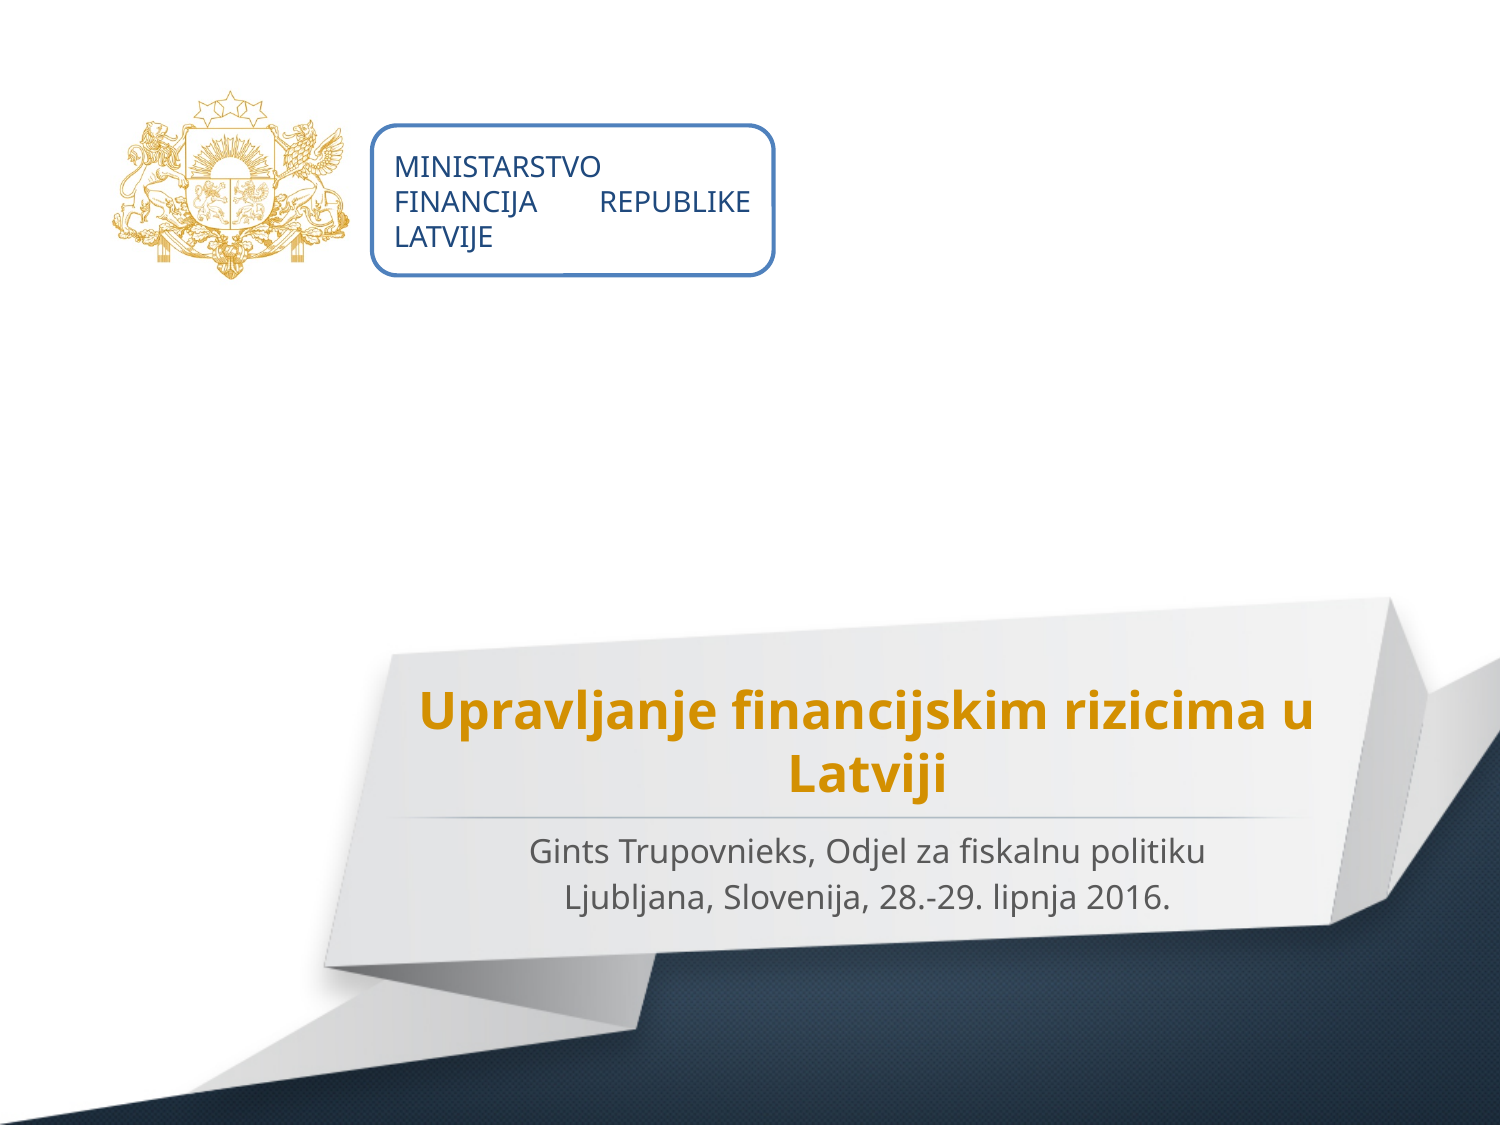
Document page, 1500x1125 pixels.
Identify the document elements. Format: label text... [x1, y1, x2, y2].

picture [0, 0, 1500, 1125]
title Upravljanje financijskim rizicima u Latviji [395, 670, 1341, 811]
list Gints Trupovnieks, Odjel za fiskalnu politiku Ljubljana, Slovenija, 28.-29. lipnja 2016. [395, 822, 1341, 882]
text_box MINISTARSTVO FINANCIJA REPUBLIKE LATVIJE [369, 123, 776, 278]
